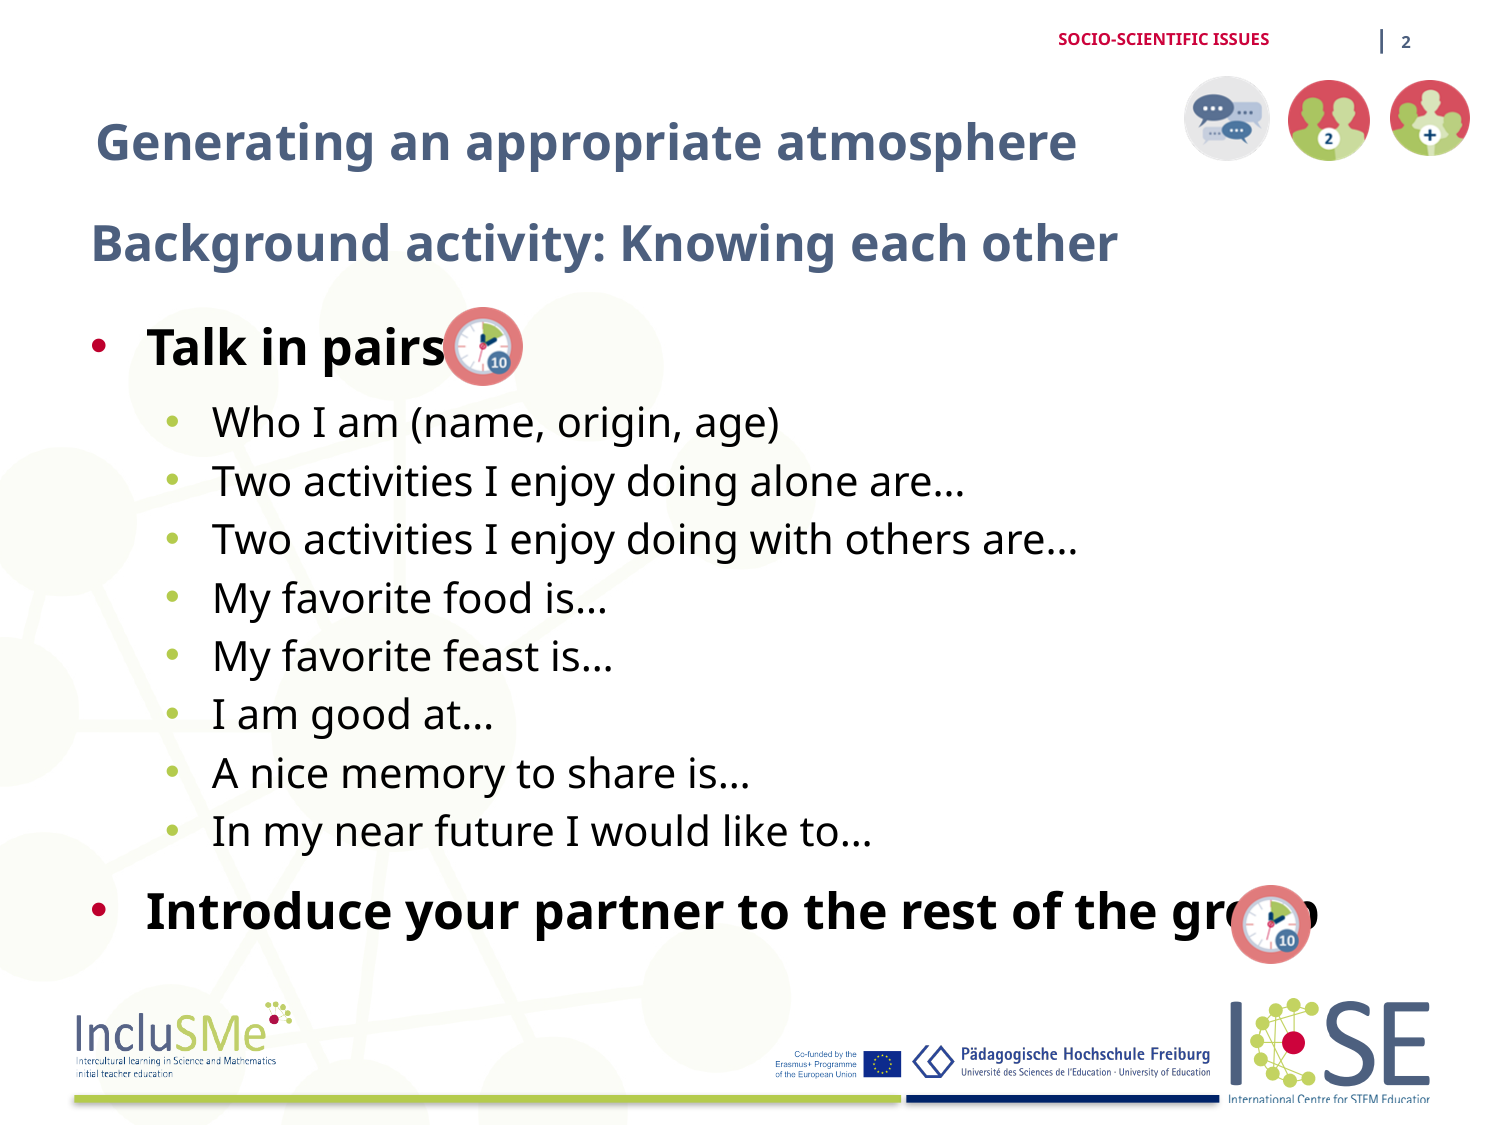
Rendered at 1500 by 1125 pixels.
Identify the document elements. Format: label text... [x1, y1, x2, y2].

picture [912, 1051, 1210, 1078]
picture [1288, 80, 1371, 162]
picture [773, 1051, 902, 1080]
picture [1390, 80, 1470, 156]
slide_number | 2 [1329, 9, 1427, 69]
picture [1231, 885, 1311, 965]
picture [1184, 76, 1270, 161]
list Talk in pairs Who I am (name, origin, age) Two activities I enjoy doing alone are… Two activities I enjoy doing with others are… My favorite food is… My favorite feast is… I am good at… A nice memory to share is… In my near future I would like to… Introduce your partner to the rest of the group [75, 307, 1425, 1051]
title Background activity: Knowing each other [75, 188, 1425, 295]
picture [443, 307, 523, 387]
footer SOCIO-SCIENTIFIC ISSUES [946, 9, 1329, 69]
picture [74, 1000, 293, 1084]
text_box Generating an appropriate atmosphere [80, 87, 1431, 194]
